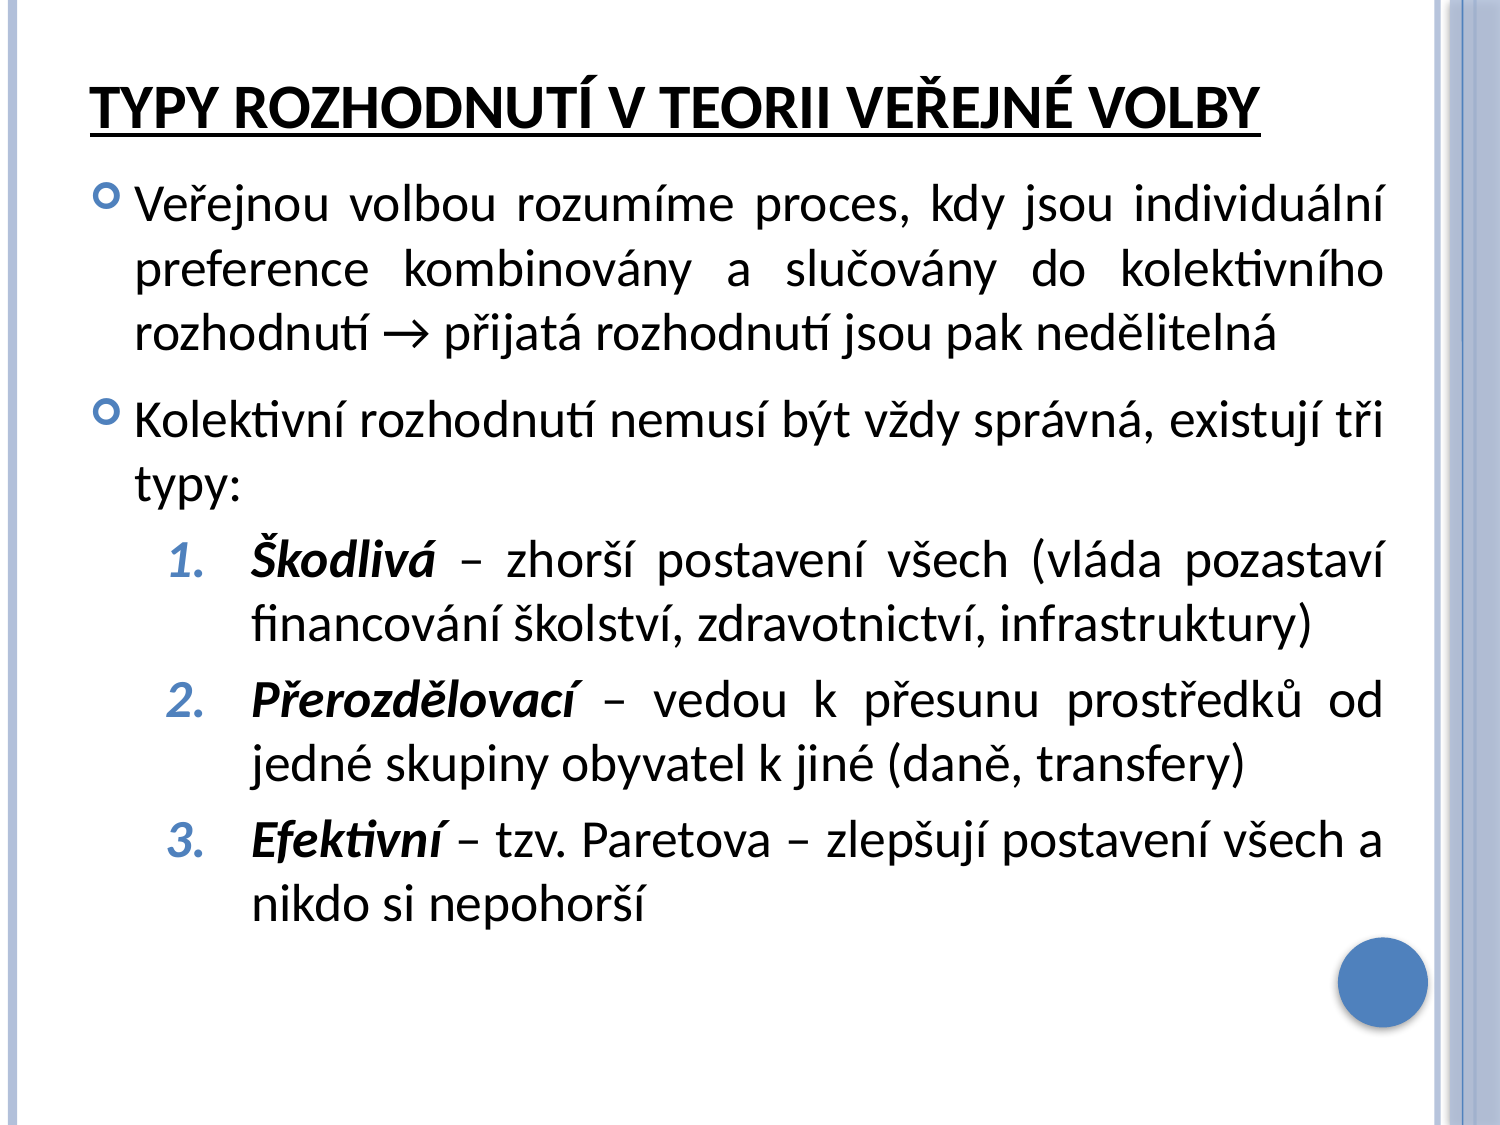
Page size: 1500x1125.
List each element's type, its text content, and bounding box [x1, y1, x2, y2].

list Veřejnou volbou rozumíme proces, kdy jsou individuální preference kombinovány a slučovány do kolektivního rozhodnutí → přijatá rozhodnutí jsou pak nedělitelná Kolektivní rozhodnutí nemusí být vždy správná, existují tři typy: Škodlivá – zhorší postavení všech (vláda pozastaví financování školství, zdravotnictví, infrastruktury) Přerozdělovací – vedou k přesunu prostředků od jedné skupiny obyvatel k jiné (daně, transfery) Efektivní – tzv. Paretova – zlepšují postavení všech a nikdo si nepohorší [75, 160, 1400, 1062]
title Typy rozhodnutí v teorii veřejné volby [75, 45, 1300, 149]
